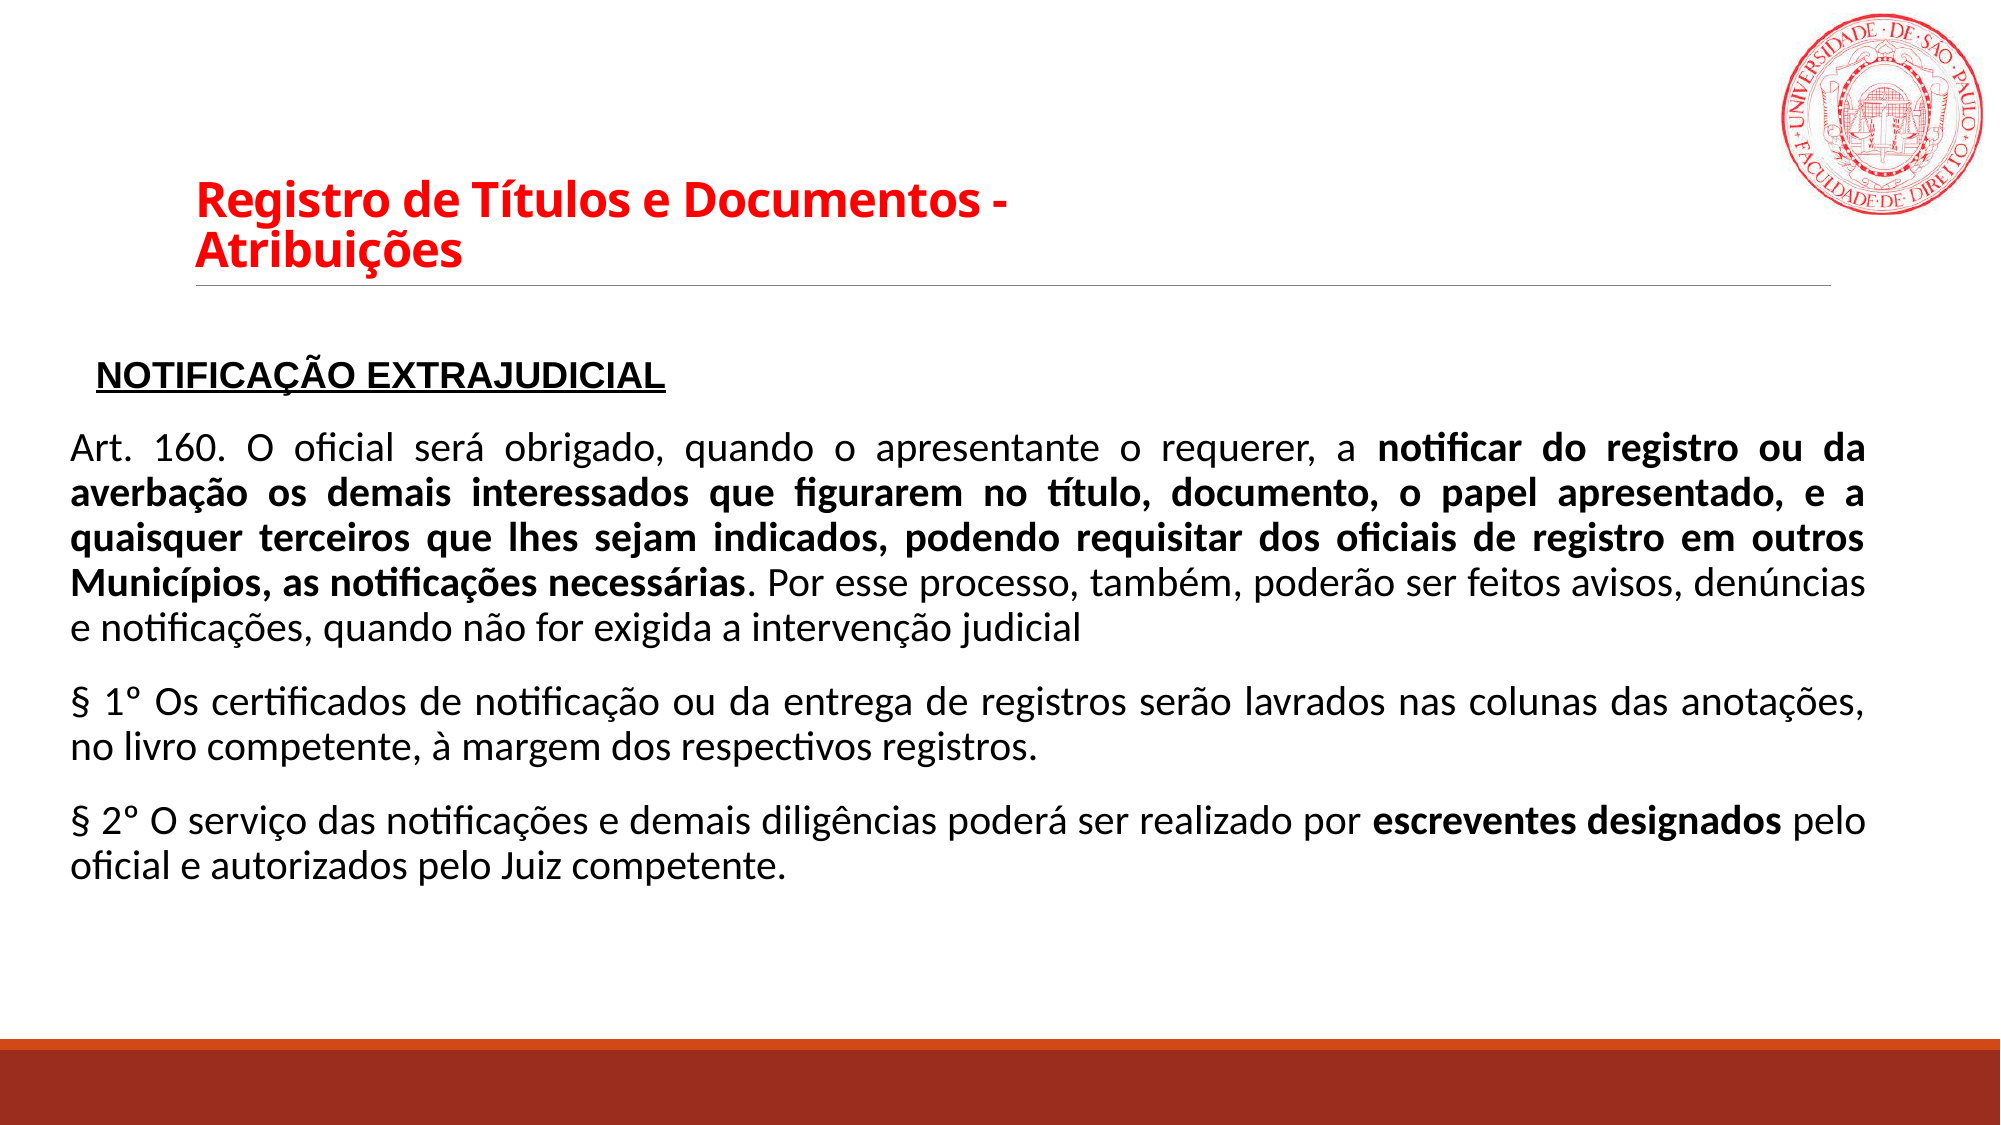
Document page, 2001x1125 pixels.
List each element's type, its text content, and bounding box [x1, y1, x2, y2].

picture [1780, 12, 1983, 215]
list NOTIFICAÇÃO EXTRAJUDICIAL Art. 160. O oficial será obrigado, quando o apresentante o requerer, a notificar do registro ou da averbação os demais interessados que figurarem no título, documento, o papel apresentado, e a quaisquer terceiros que lhes sejam indicados, podendo requisitar dos oficiais de registro em outros Municípios, as notificações necessárias. Por esse processo, também, poderão ser feitos avisos, denúncias e notificações, quando não for exigida a intervenção judicial § 1º Os certificados de notificação ou da entrega de registros serão lavrados nas colunas das anotações, no livro competente, à margem dos respectivos registros. § 2º O serviço das notificações e demais diligências poderá ser realizado por escreventes designados pelo oficial e autorizados pelo Juiz competente. [70, 269, 1867, 1014]
title Registro de Títulos e Documentos - Atribuições [180, 47, 1830, 269]
